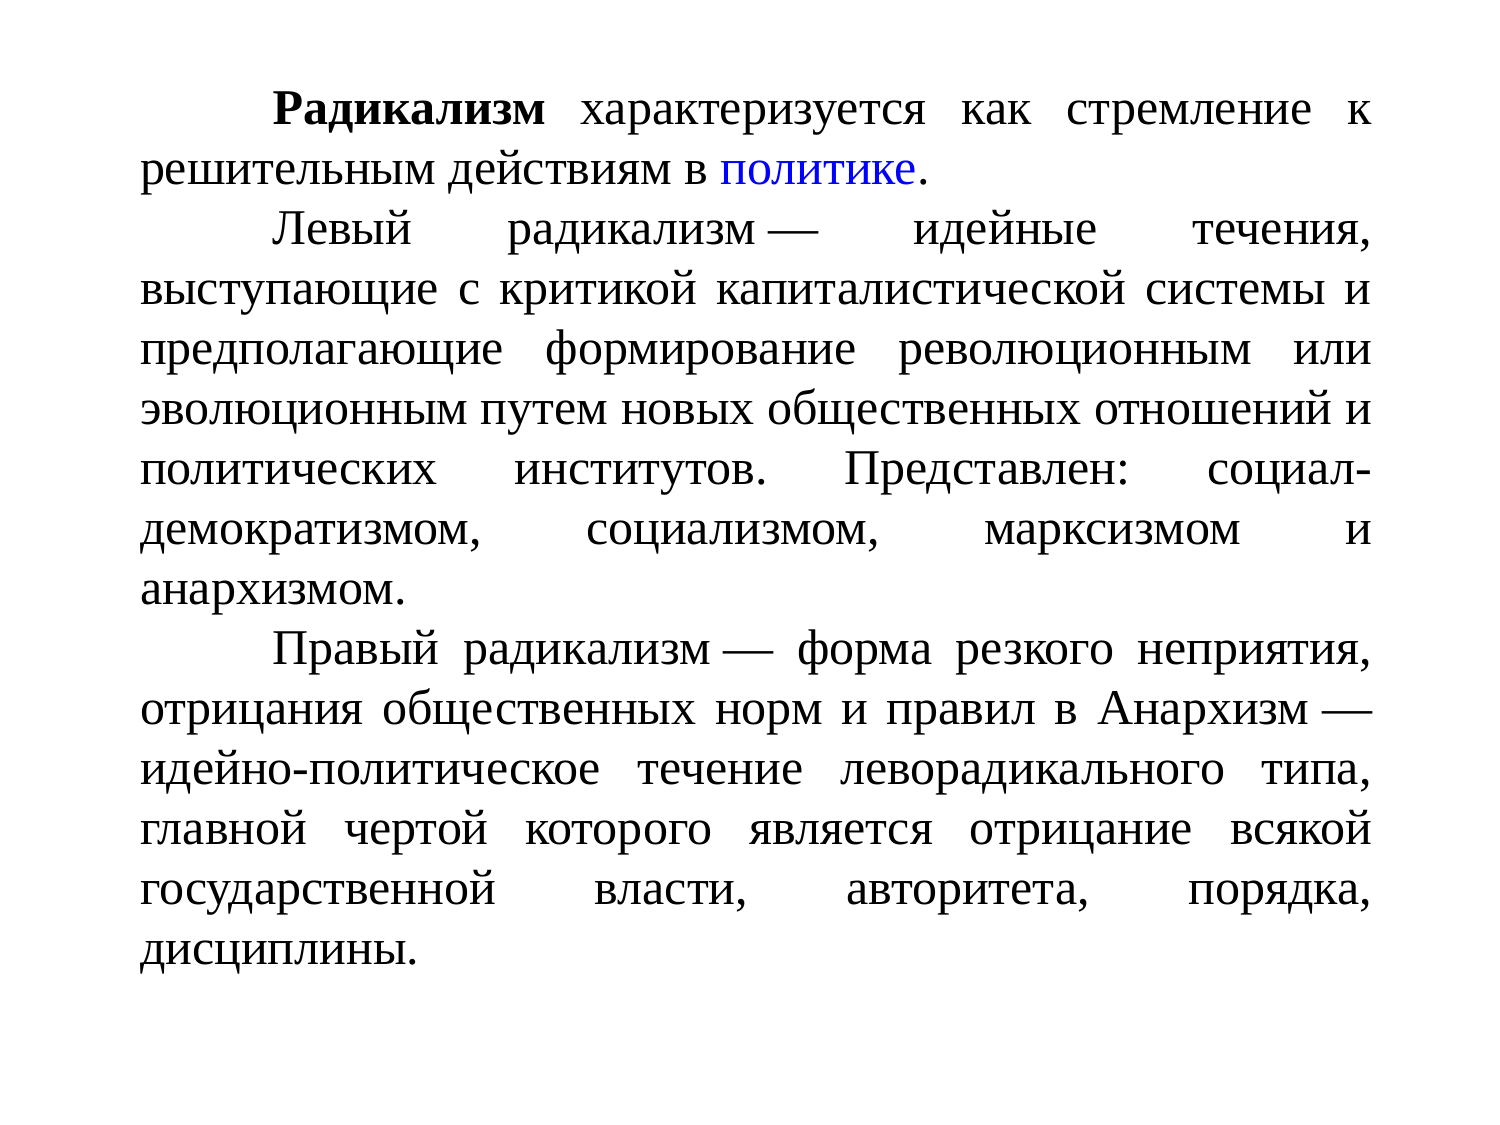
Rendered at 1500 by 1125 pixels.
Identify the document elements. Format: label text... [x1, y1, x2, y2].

text_box Радикализм характеризуется как стремление к решительным действиям в политике. Левый радикализм — идейные течения, выступающие с критикой капиталистической системы и предполагающие формирование революционным или эволюционным путем новых общественных отношений и политических институтов. Представлен: социал-демократизмом, социализмом, марксизмом и анархизмом. Правый радикализм — форма резкого неприятия, отрицания общественных норм и правил в Анархизм — идейно-политическое течение леворадикального типа, главной чертой которого является отрицание всякой государственной власти, авторитета, порядка, дисциплины. [124, 66, 1388, 982]
